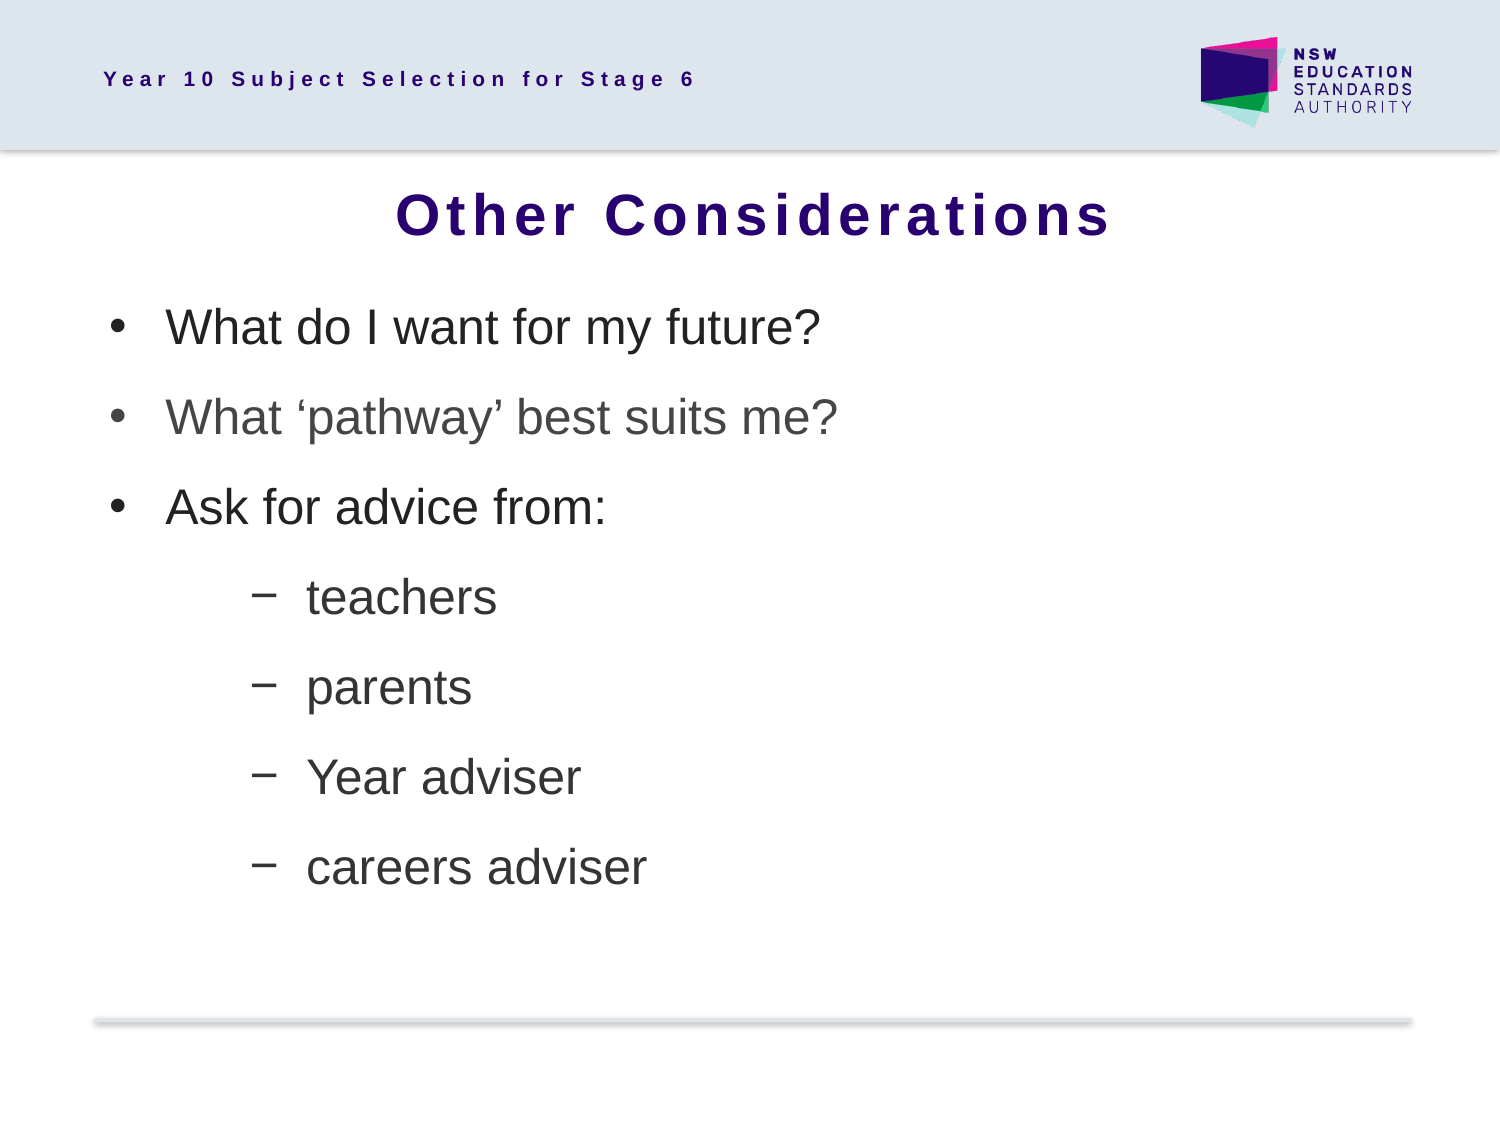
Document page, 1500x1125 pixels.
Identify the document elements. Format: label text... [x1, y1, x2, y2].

list Year 10 Subject Selection for Stage 6 [88, 57, 1031, 107]
list Other Considerations [88, 170, 1418, 258]
list What do I want for my future? What ‘pathway’ best suits me? Ask for advice from: teachers parents Year adviser careers adviser [94, 257, 1412, 985]
picture [1192, 29, 1418, 135]
